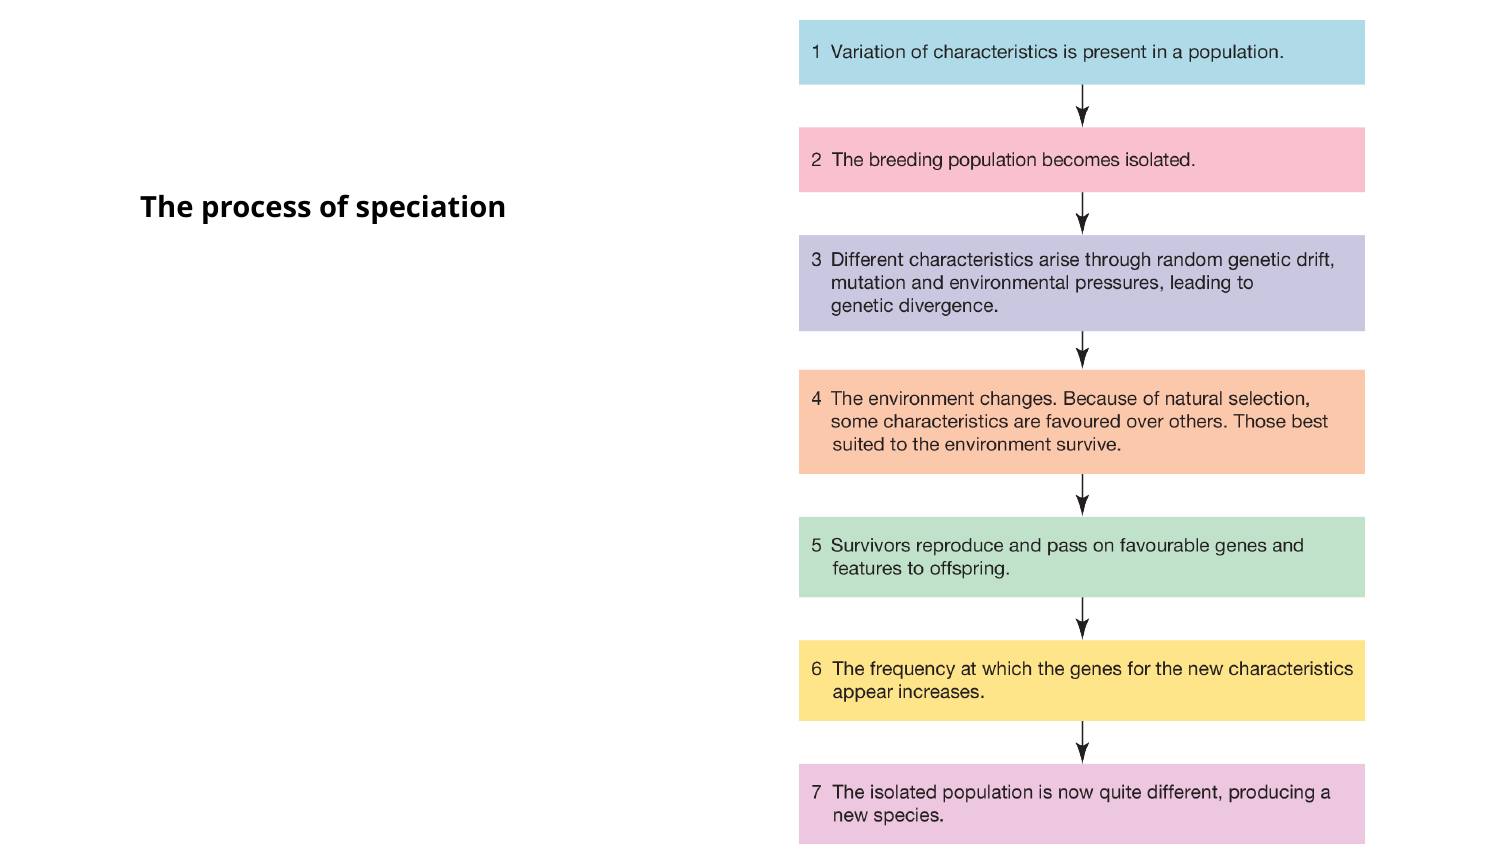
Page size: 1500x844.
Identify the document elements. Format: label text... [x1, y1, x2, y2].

text_box The process of speciation [125, 181, 522, 231]
picture [799, 19, 1365, 844]
